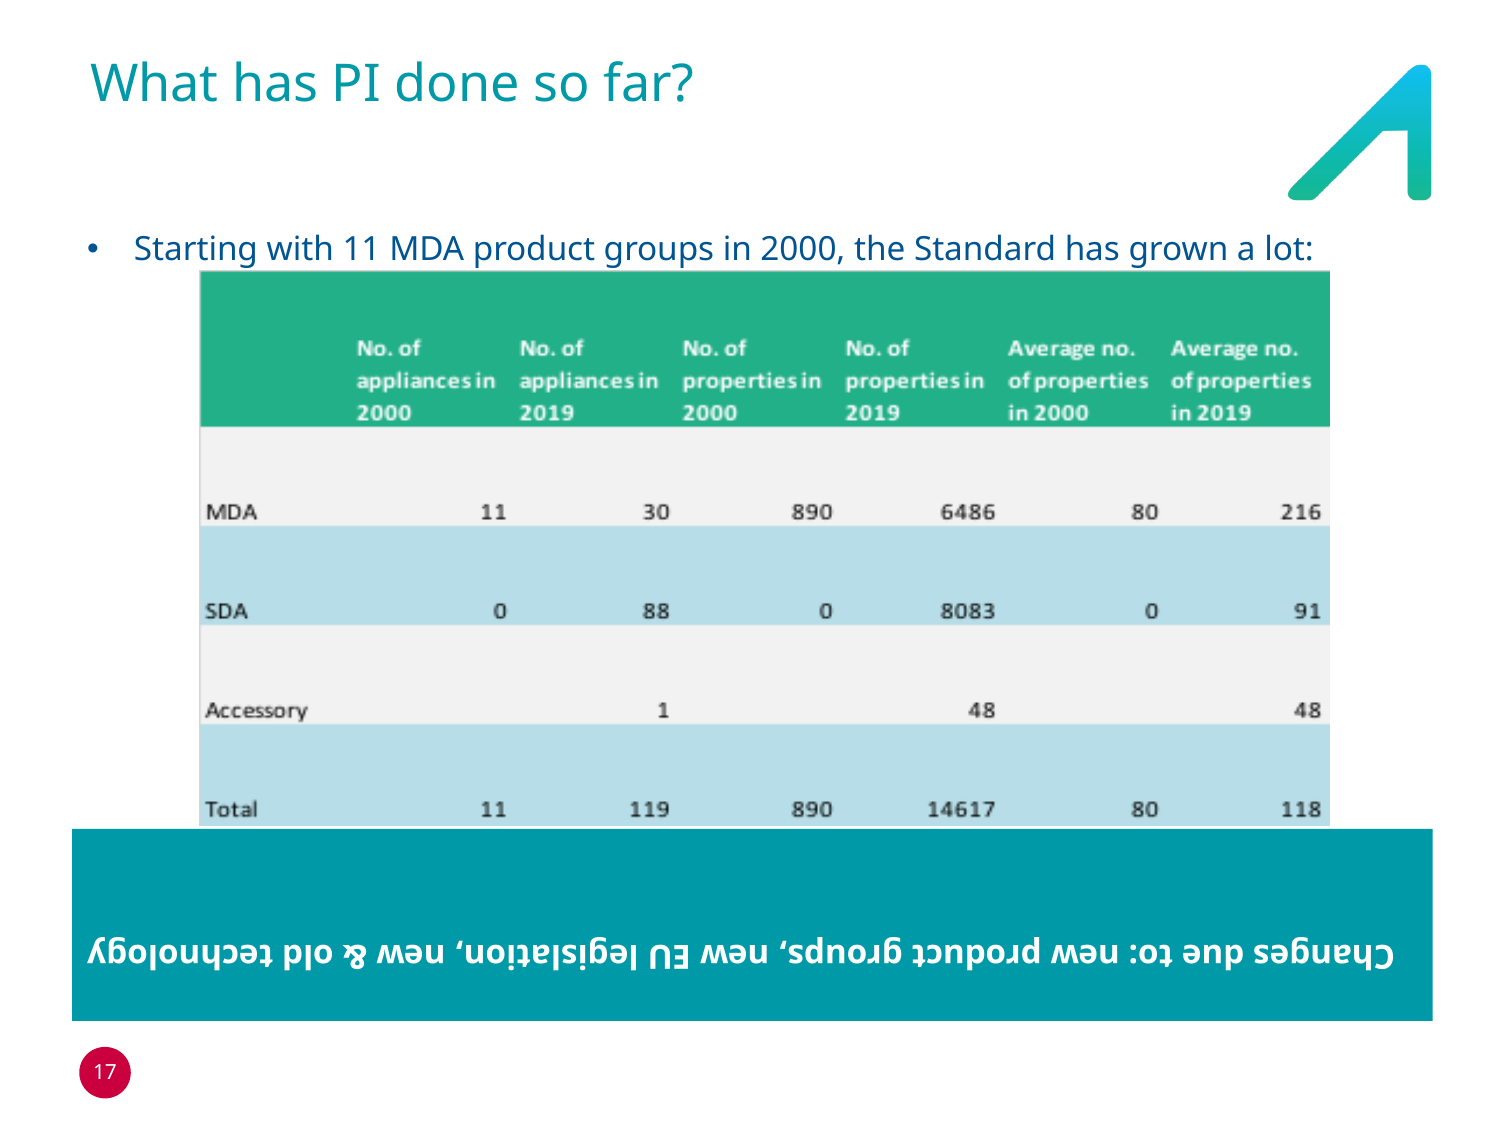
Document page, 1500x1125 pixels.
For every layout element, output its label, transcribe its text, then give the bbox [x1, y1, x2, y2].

picture [1285, 63, 1433, 204]
picture [199, 270, 1330, 826]
slide_number 17 [72, 1042, 138, 1103]
list Changes due to: new product groups, new EU legislation, new & old technology [72, 828, 1433, 1021]
title What has PI done so far? [75, 48, 1262, 191]
list Starting with 11 MDA product groups in 2000, the Standard has grown a lot: [72, 224, 1433, 807]
